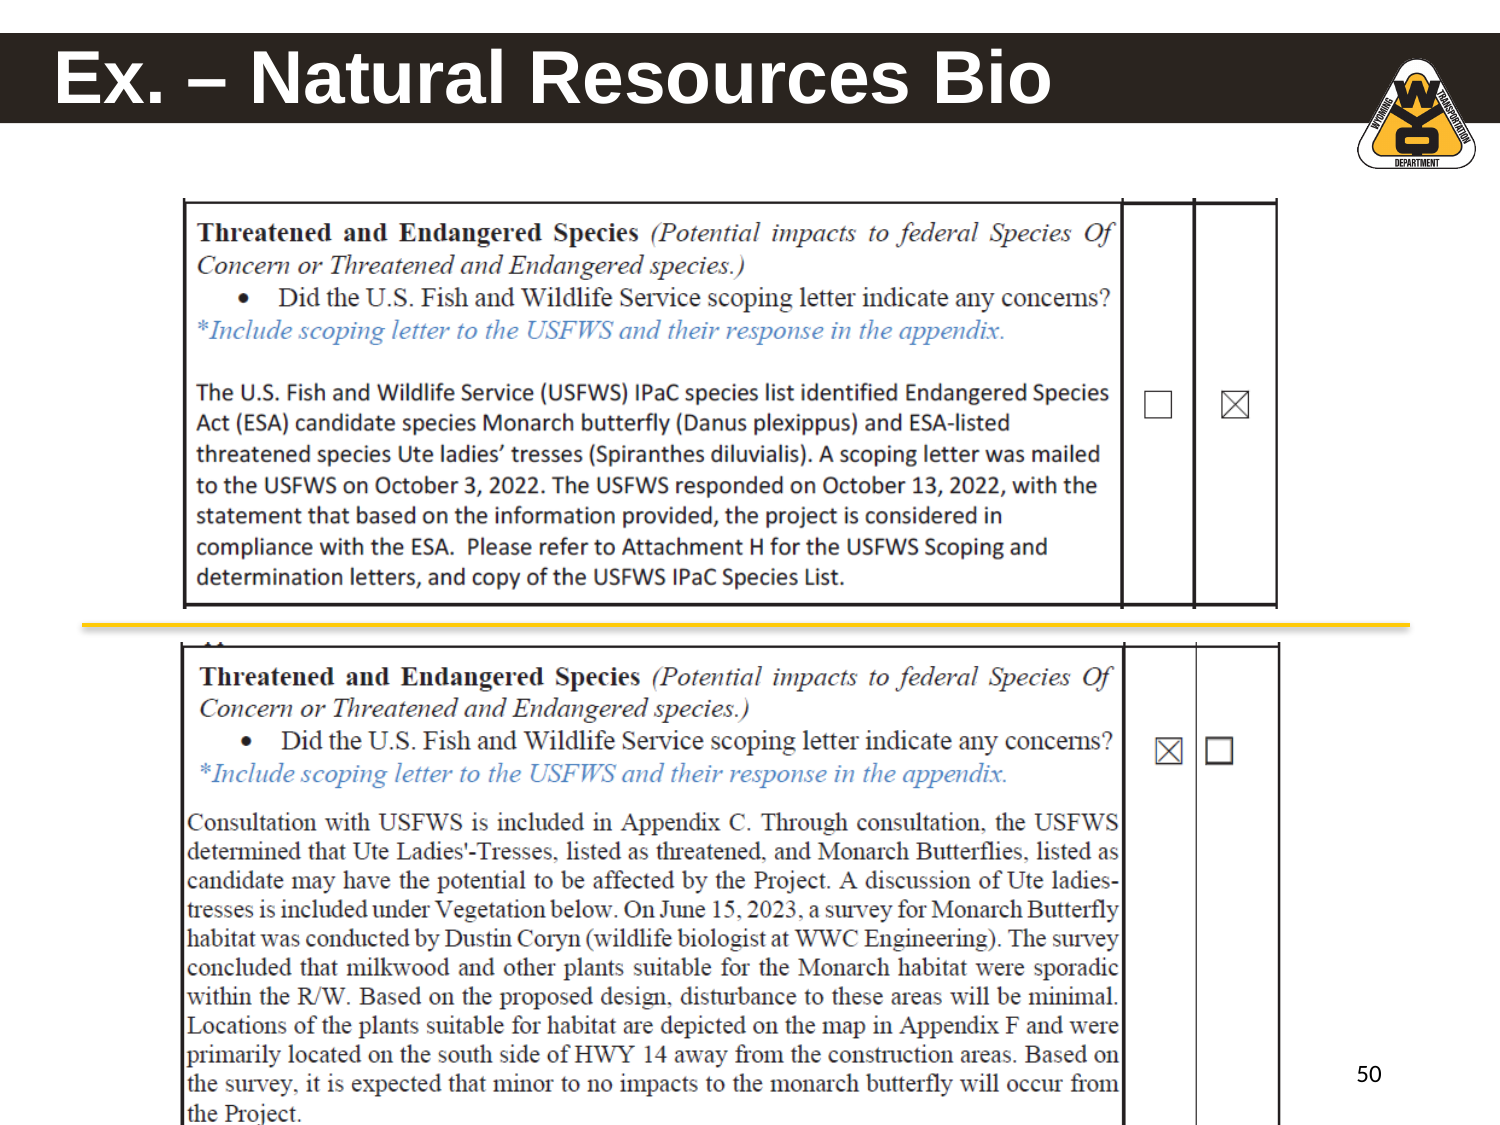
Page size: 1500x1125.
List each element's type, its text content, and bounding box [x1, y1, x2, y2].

picture [177, 641, 1284, 1125]
slide_number ‹#› [1289, 1042, 1397, 1103]
picture [177, 198, 1284, 609]
picture [1357, 139, 1476, 169]
title Ex. – Natural Resources Bio [38, 21, 1476, 139]
